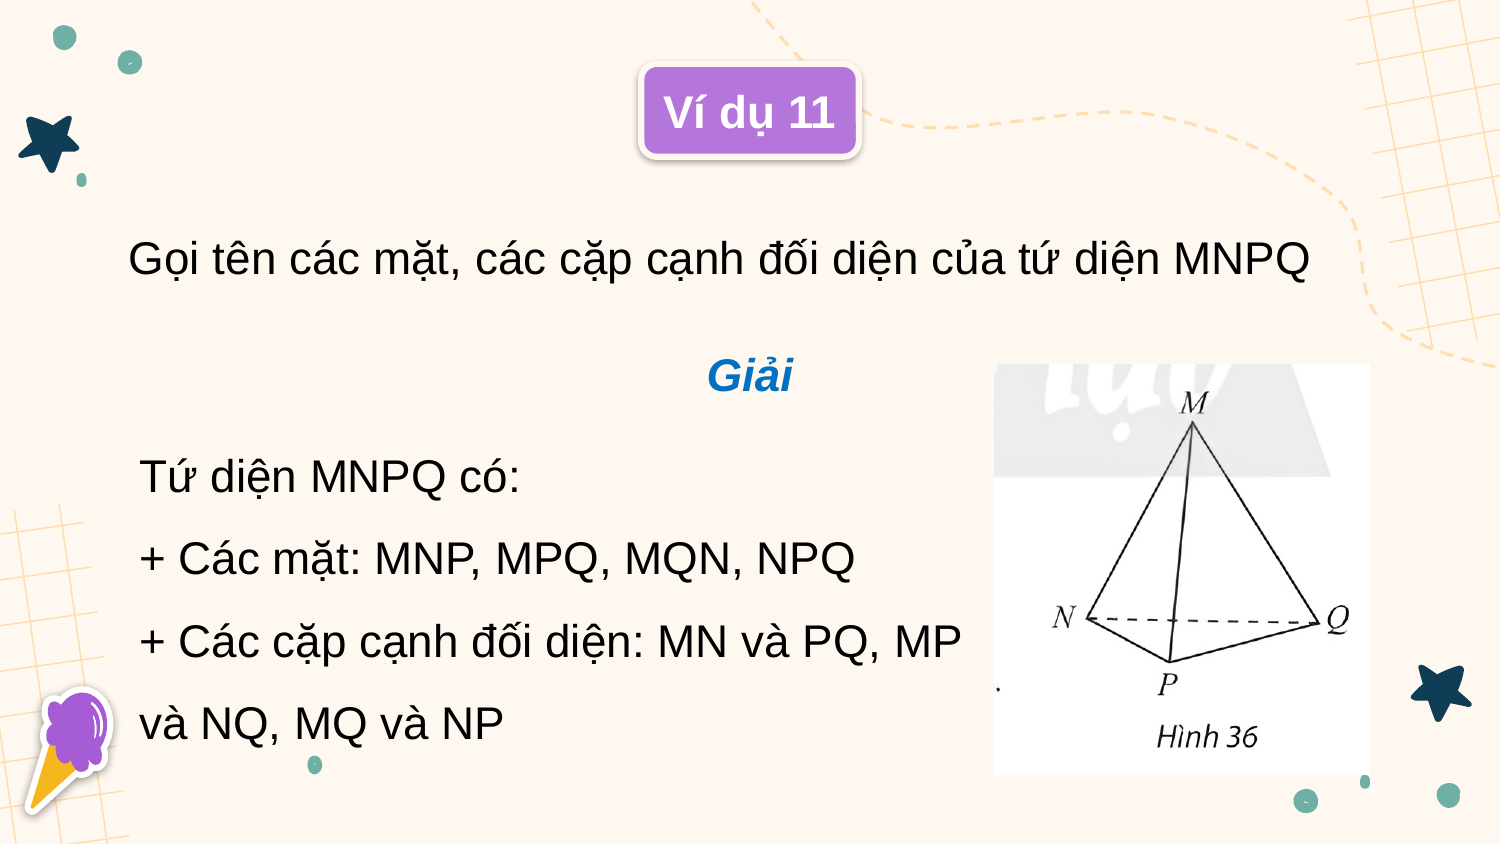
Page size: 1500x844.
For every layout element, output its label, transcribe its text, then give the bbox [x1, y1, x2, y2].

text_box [38, 691, 323, 815]
text_box Giải [691, 338, 809, 408]
text_box Gọi tên các mặt, các cặp cạnh đối diện của tứ diện MNPQ [114, 193, 1420, 292]
text_box Tứ diện MNPQ có: + Các mặt: MNP, MPQ, MQN, NPQ + Các cặp cạnh đối diện: MN và PQ, MP và NQ, MQ và NP [124, 411, 988, 756]
picture [993, 363, 1371, 775]
text_box Ví dụ 11 [638, 60, 863, 160]
